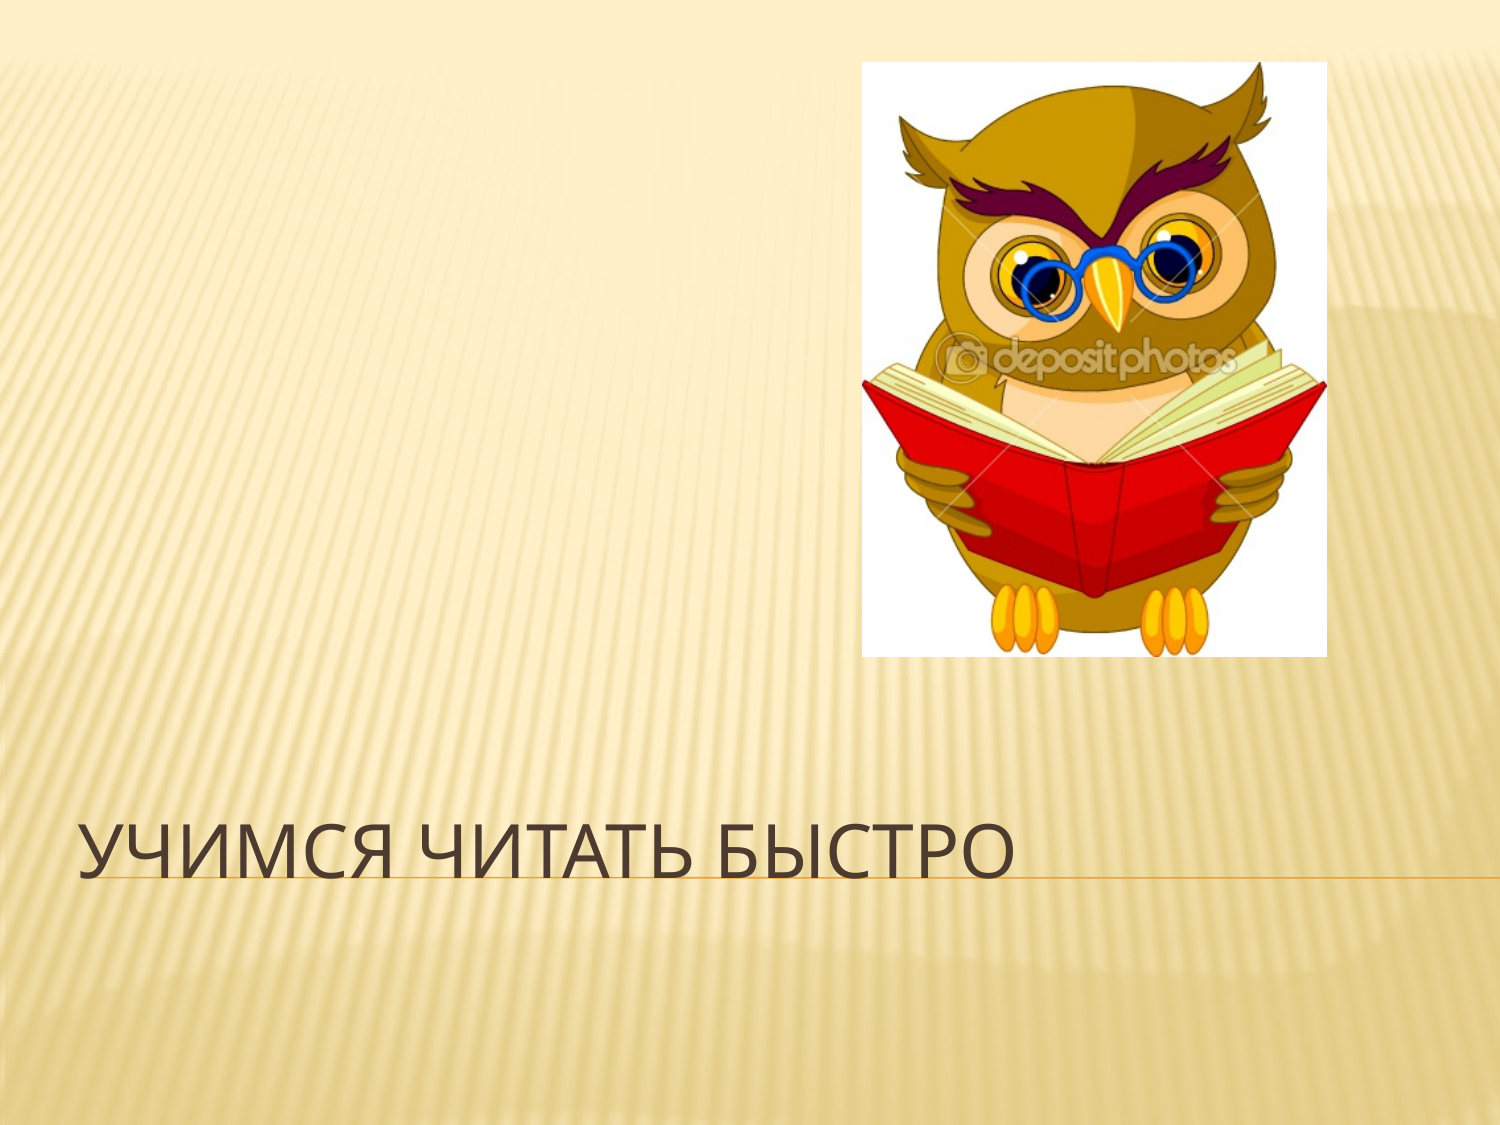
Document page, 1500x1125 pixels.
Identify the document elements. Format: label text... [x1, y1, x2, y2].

title Учимся читать быстро [62, 796, 1450, 997]
picture [862, 62, 1328, 657]
